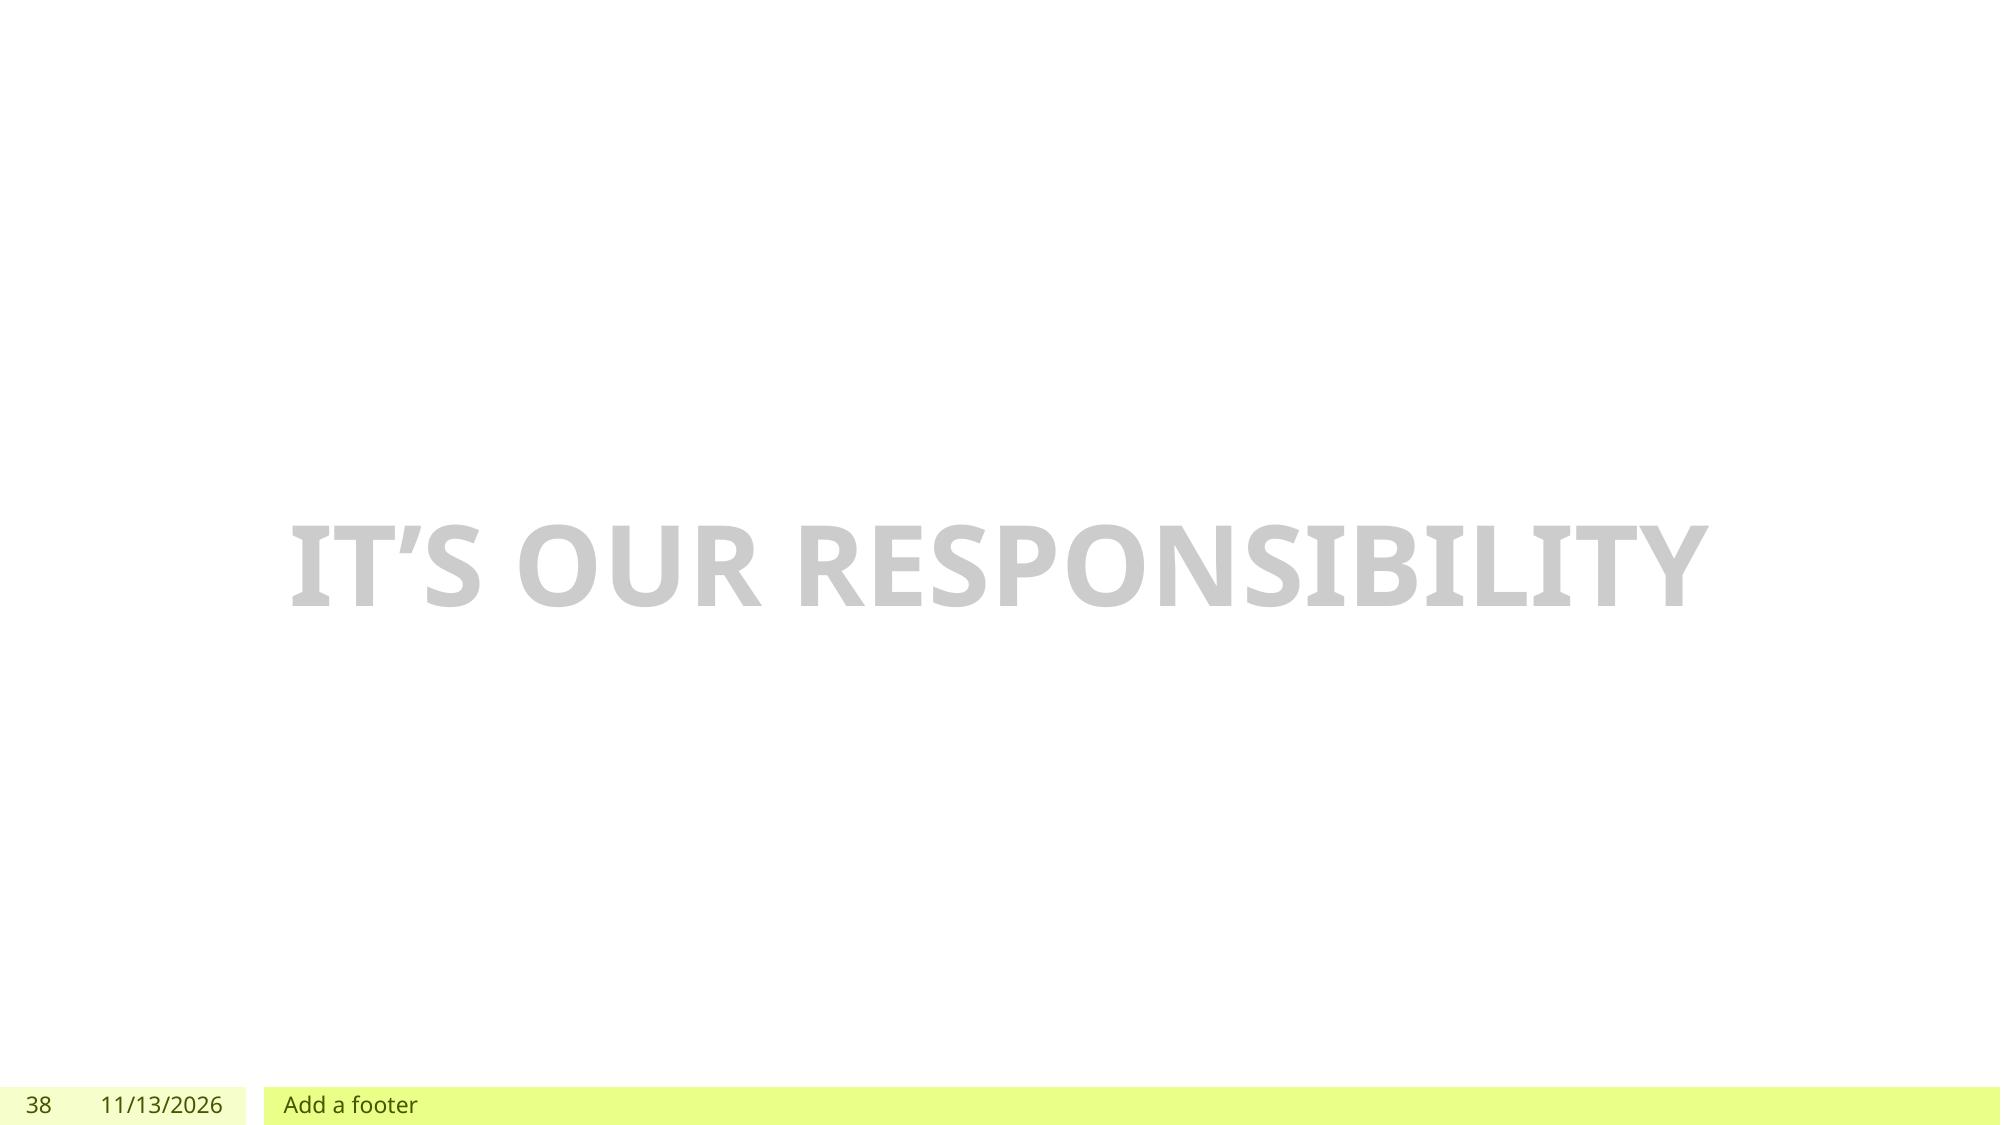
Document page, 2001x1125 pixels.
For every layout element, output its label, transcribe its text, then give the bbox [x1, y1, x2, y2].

slide_number 38 [0, 1087, 68, 1125]
text_box IT’S OUR RESPONSIBILITY [274, 486, 1726, 637]
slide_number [74, 1087, 239, 1125]
footer Add a footer [268, 1087, 1769, 1125]
